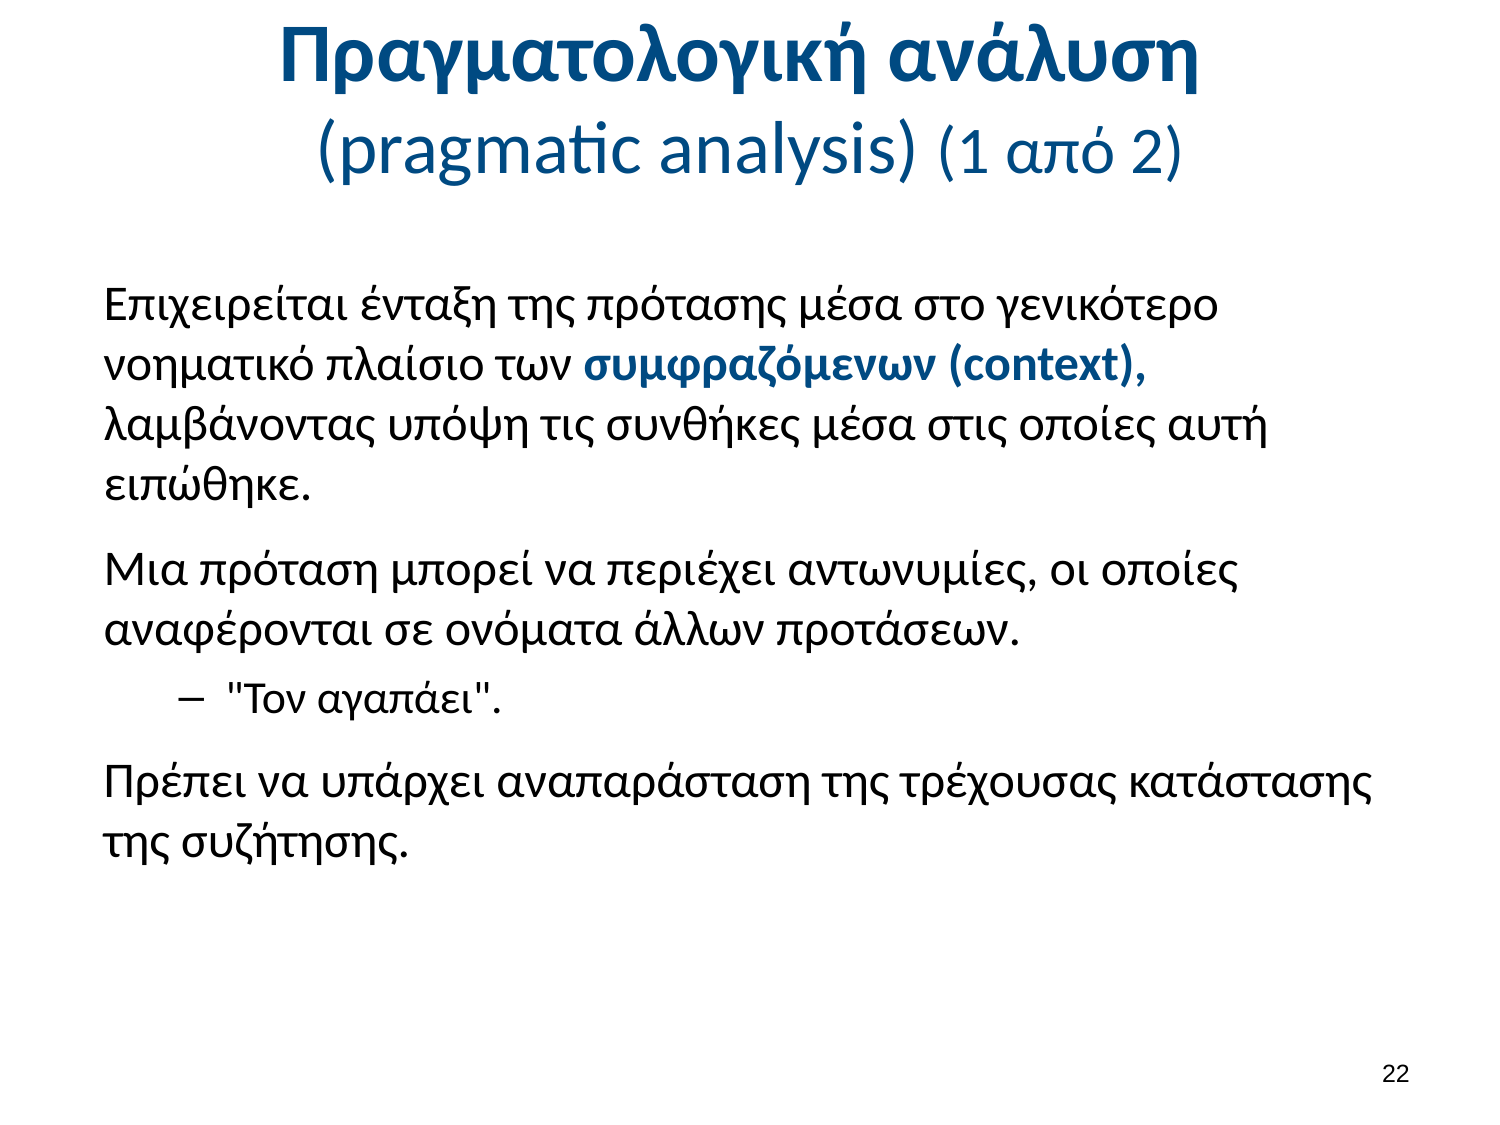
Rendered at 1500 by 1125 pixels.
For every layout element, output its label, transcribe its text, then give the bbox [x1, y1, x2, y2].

list Επιχειρείται ένταξη της πρότασης μέσα στο γενικότερο νοηματικό πλαίσιο των συμφραζόμενων (context), λαμβάνοντας υπόψη τις συνθήκες μέσα στις οποίες αυτή ειπώθηκε. Μια πρόταση μπορεί να περιέχει αντωνυμίες, οι οποίες αναφέρονται σε ονόματα άλλων προτάσεων. "Τον αγαπάει". Πρέπει να υπάρχει αναπαράσταση της τρέχουσας κατάστασης της συζήτησης. [88, 262, 1439, 948]
title Πραγματολογική ανάλυση (pragmatic analysis) (1 από 2) [0, 19, 1500, 169]
slide_number 21 [1074, 1042, 1425, 1103]
